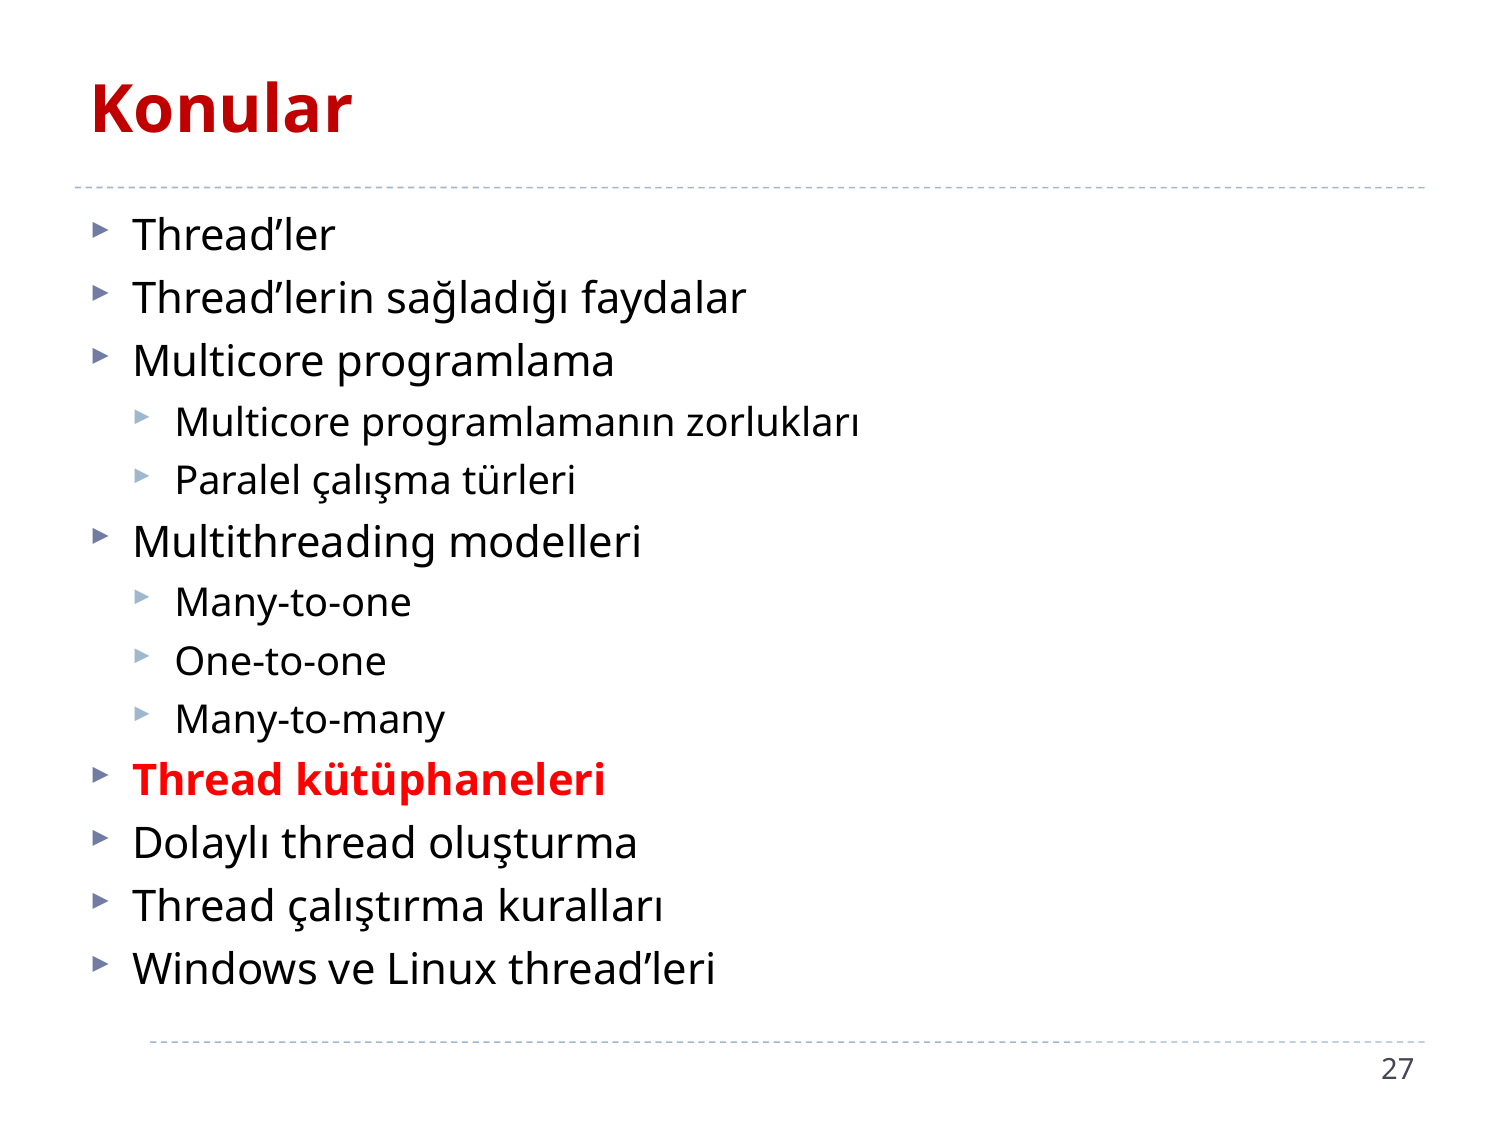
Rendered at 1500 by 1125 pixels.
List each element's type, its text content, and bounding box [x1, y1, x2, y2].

title Konular [75, 24, 1425, 188]
list Thread’ler Thread’lerin sağladığı faydalar Multicore programlama Multicore programlamanın zorlukları Paralel çalışma türleri Multithreading modelleri Many-to-one One-to-one Many-to-many Thread kütüphaneleri Dolaylı thread oluşturma Thread çalıştırma kuralları Windows ve Linux thread’leri [75, 200, 1425, 1010]
slide_number 27 [1080, 1042, 1430, 1103]
